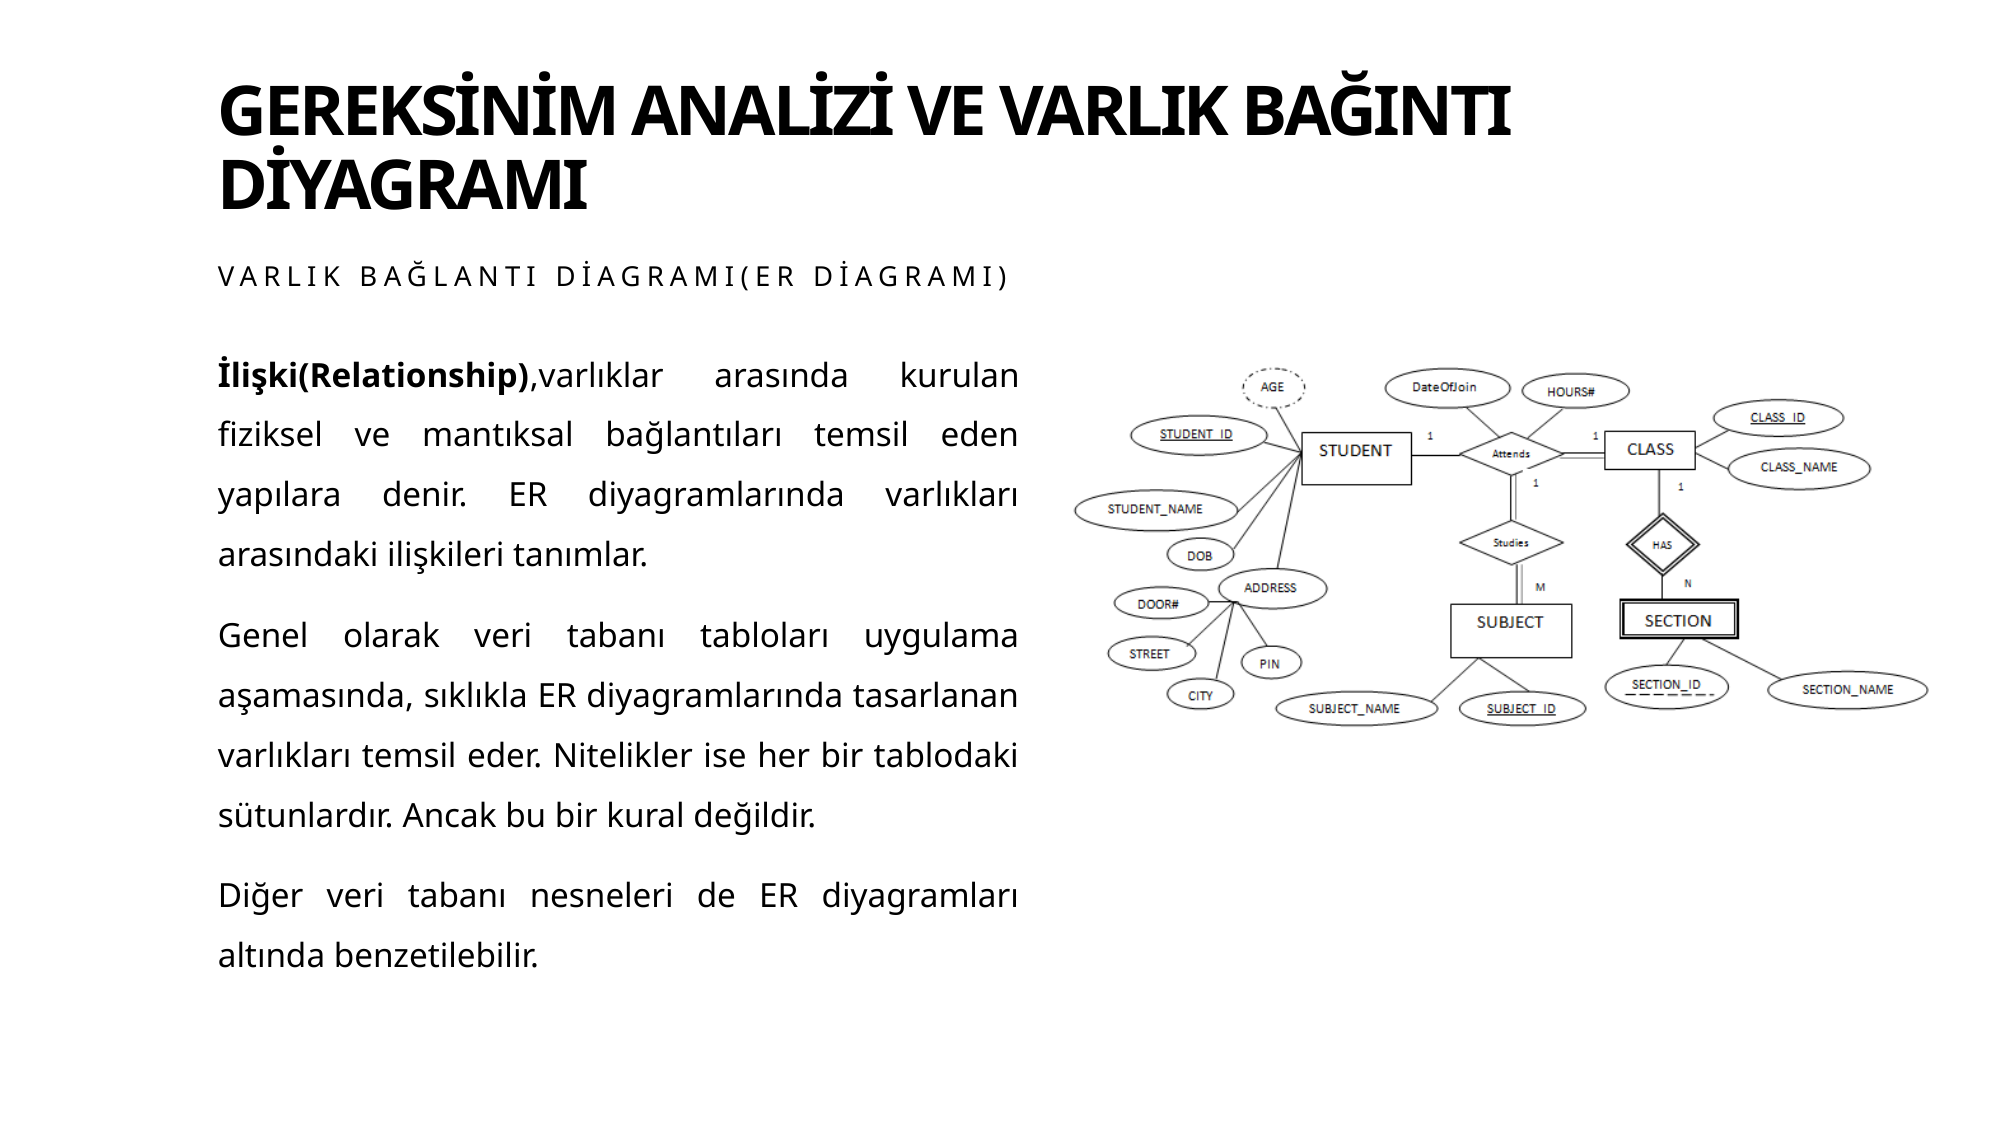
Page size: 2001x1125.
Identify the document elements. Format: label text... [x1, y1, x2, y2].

picture [1070, 338, 1939, 764]
list VARLIK BAĞLANTI DİAGRAMI(ER DİAGRAMI) [217, 255, 1036, 326]
list İlişki(Relationship),varlıklar arasında kurulan fiziksel ve mantıksal bağlantıları temsil eden yapılara denir. ER diyagramlarında varlıkları arasındaki ilişkileri tanımlar. Genel olarak veri tabanı tabloları uygulama aşamasında, sıklıkla ER diyagramlarında tasarlanan varlıkları temsil eder. Nitelikler ise her bir tablodaki sütunlardır. Ancak bu bir kural değildir. Diğer veri tabanı nesneleri de ER diyagramları altında benzetilebilir. [217, 326, 1036, 917]
title GEREKSİNİM ANALİZİ VE VARLIK BAĞINTI DİYAGRAMI [217, 137, 1851, 232]
